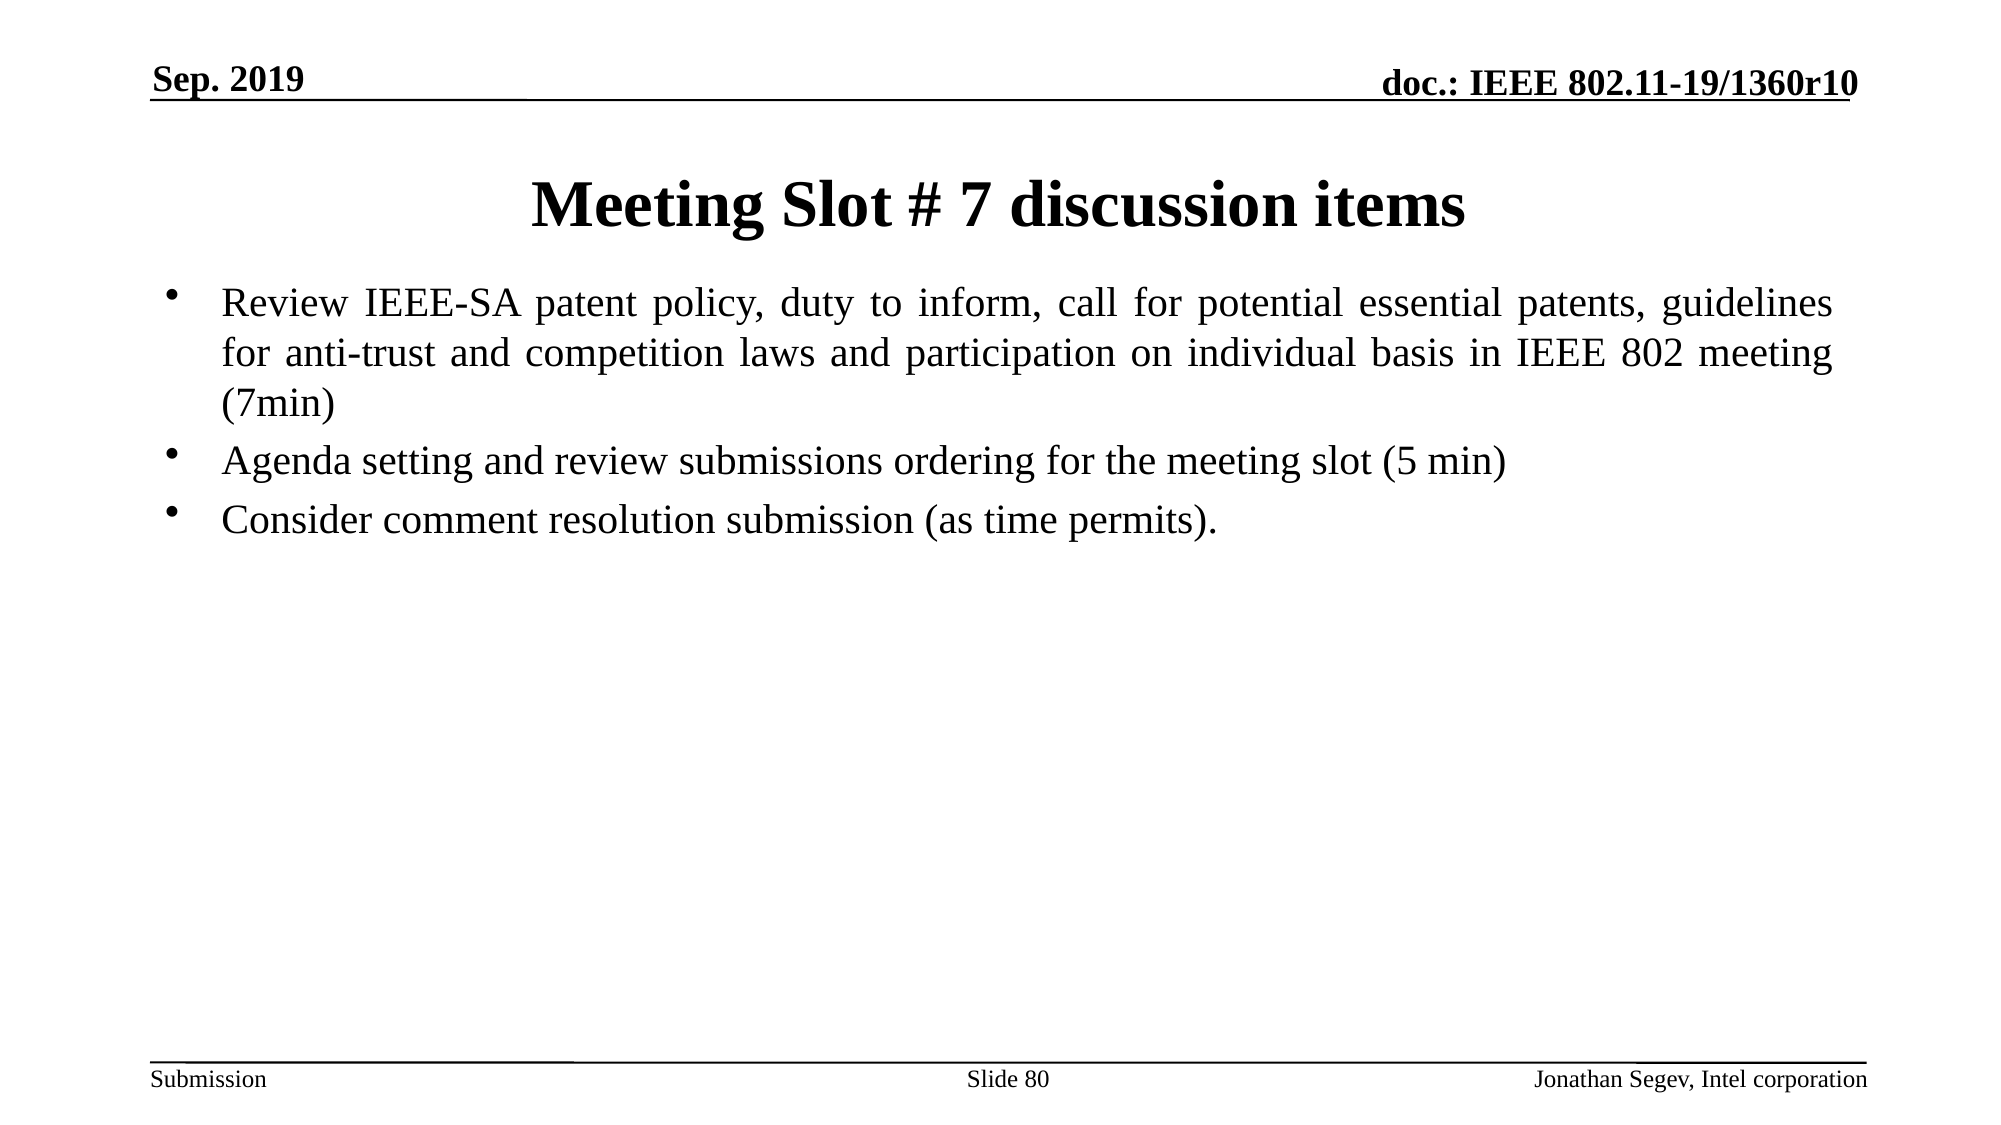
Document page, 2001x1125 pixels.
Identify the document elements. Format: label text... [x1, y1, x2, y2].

list Review IEEE-SA patent policy, duty to inform, call for potential essential patents, guidelines for anti-trust and competition laws and participation on individual basis in IEEE 802 meeting (7min) Agenda setting and review submissions ordering for the meeting slot (5 min) Consider comment resolution submission (as time permits). [149, 266, 1850, 1000]
title Meeting Slot # 7 discussion items [149, 112, 1850, 266]
footer Jonathan Segev, Intel corporation [1171, 1061, 1869, 1093]
slide_number Slide 80 [950, 1061, 1067, 1123]
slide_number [152, 54, 563, 100]
